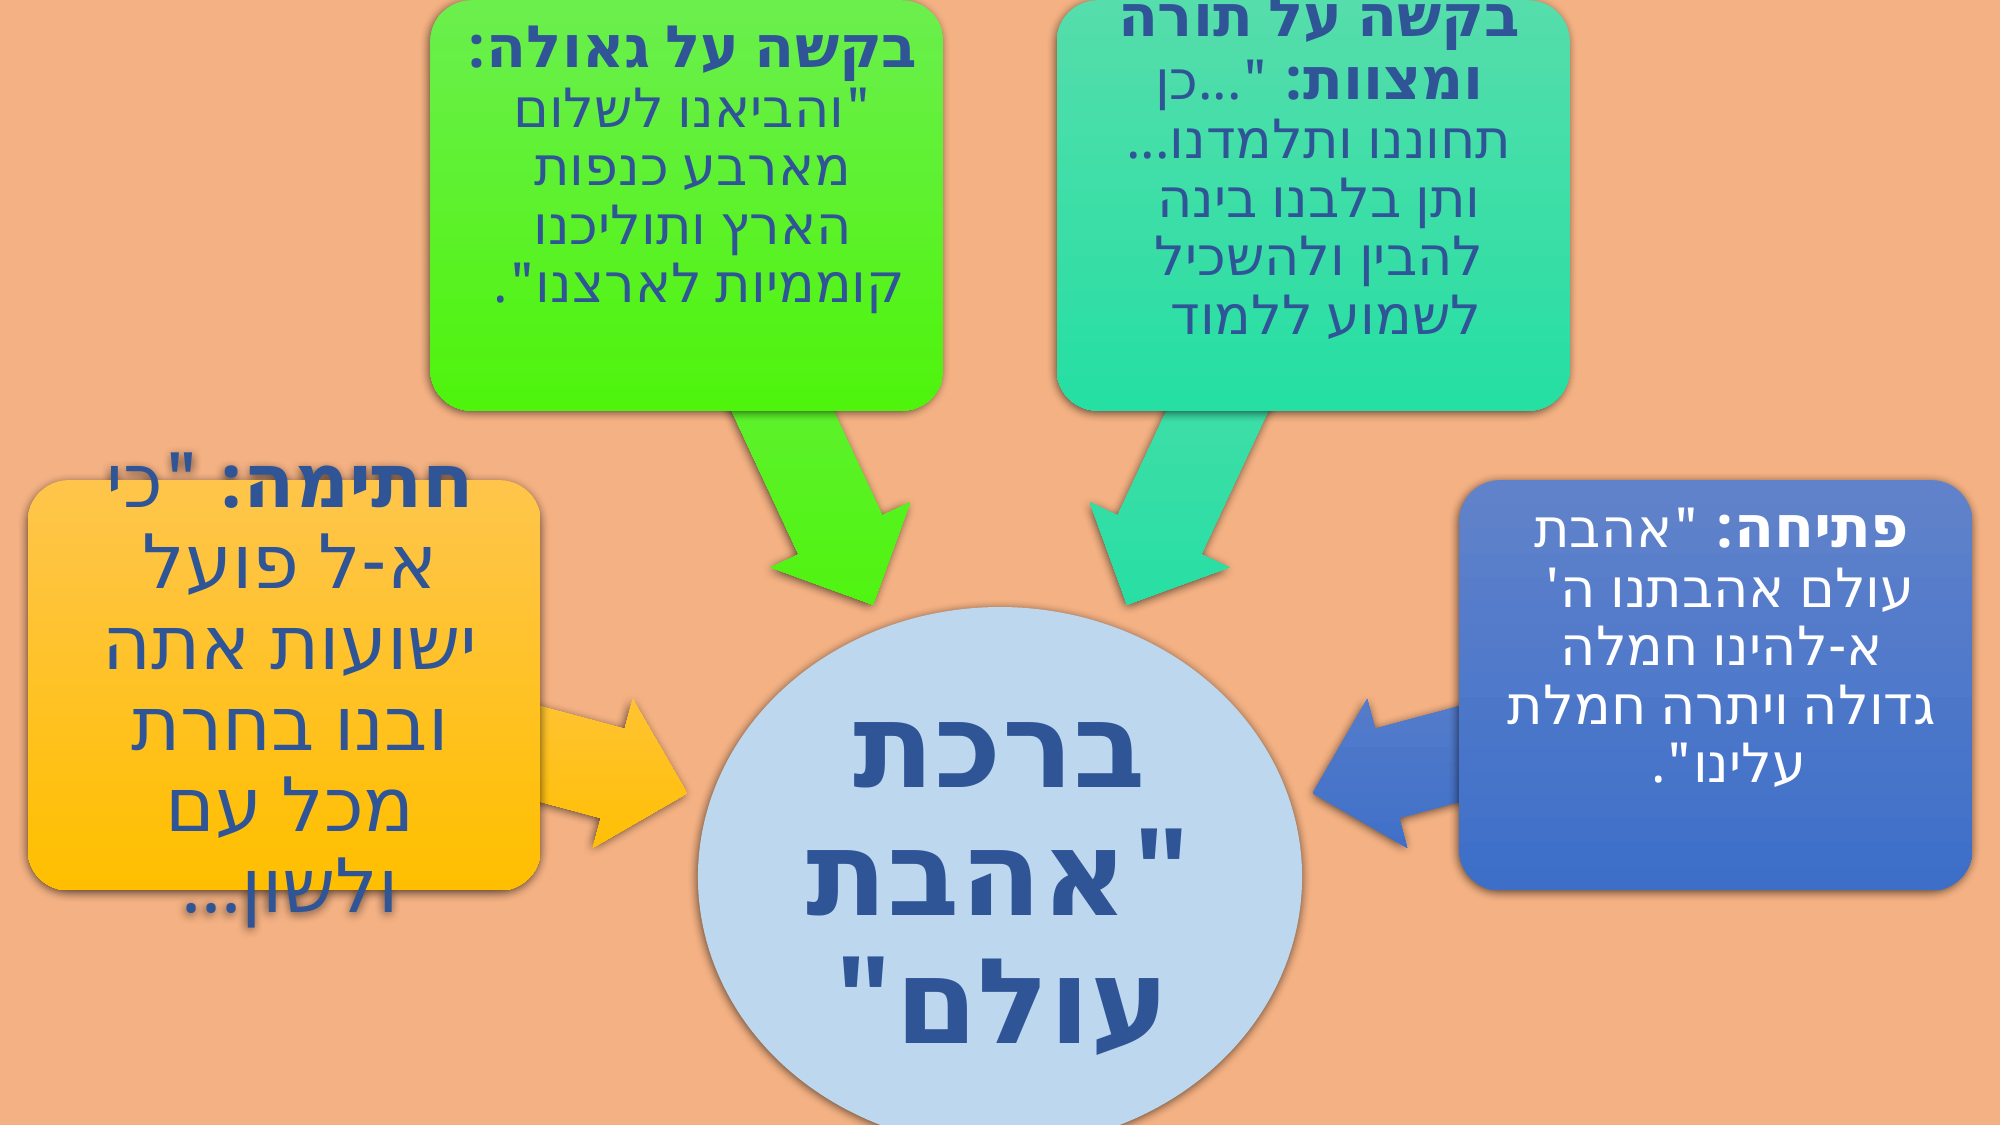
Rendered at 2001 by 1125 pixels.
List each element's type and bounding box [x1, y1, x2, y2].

text_box [0, 0, 2000, 1125]
